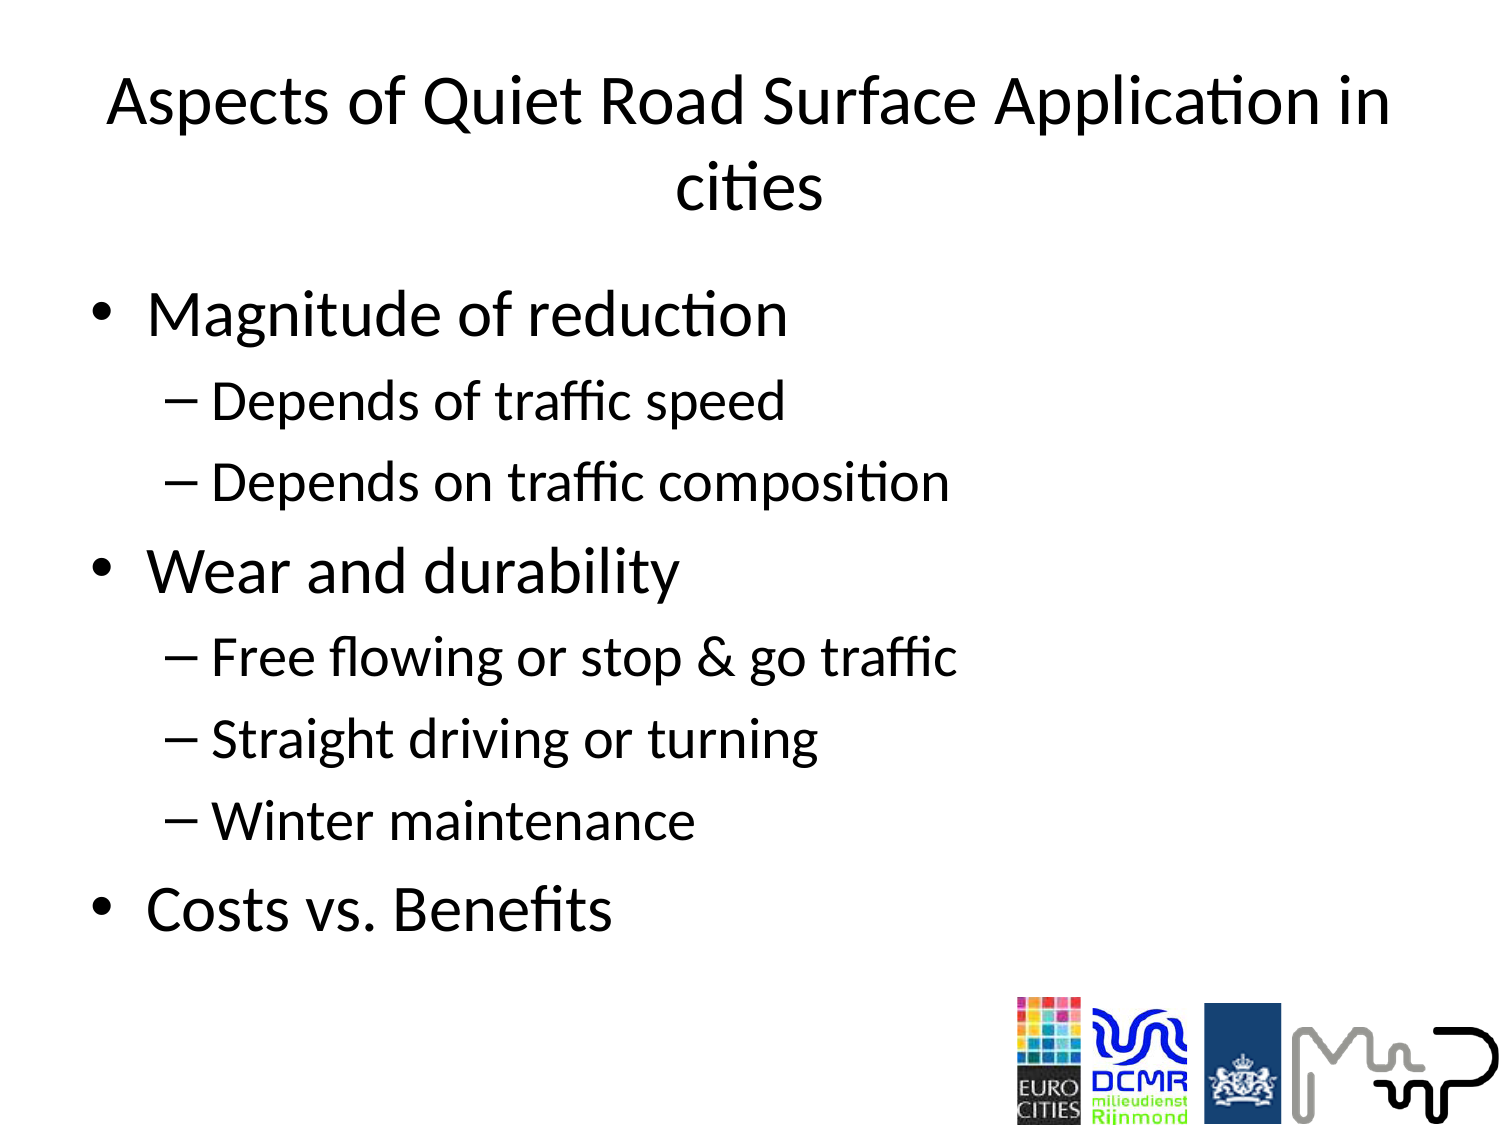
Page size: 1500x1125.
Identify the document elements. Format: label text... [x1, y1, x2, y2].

picture [1292, 1027, 1499, 1124]
list Magnitude of reduction Depends of traffic speed Depends on traffic composition Wear and durability Free flowing or stop & go traffic Straight driving or turning Winter maintenance Costs vs. Benefits [75, 262, 1425, 1005]
title Aspects of Quiet Road Surface Application in cities [75, 45, 1425, 233]
